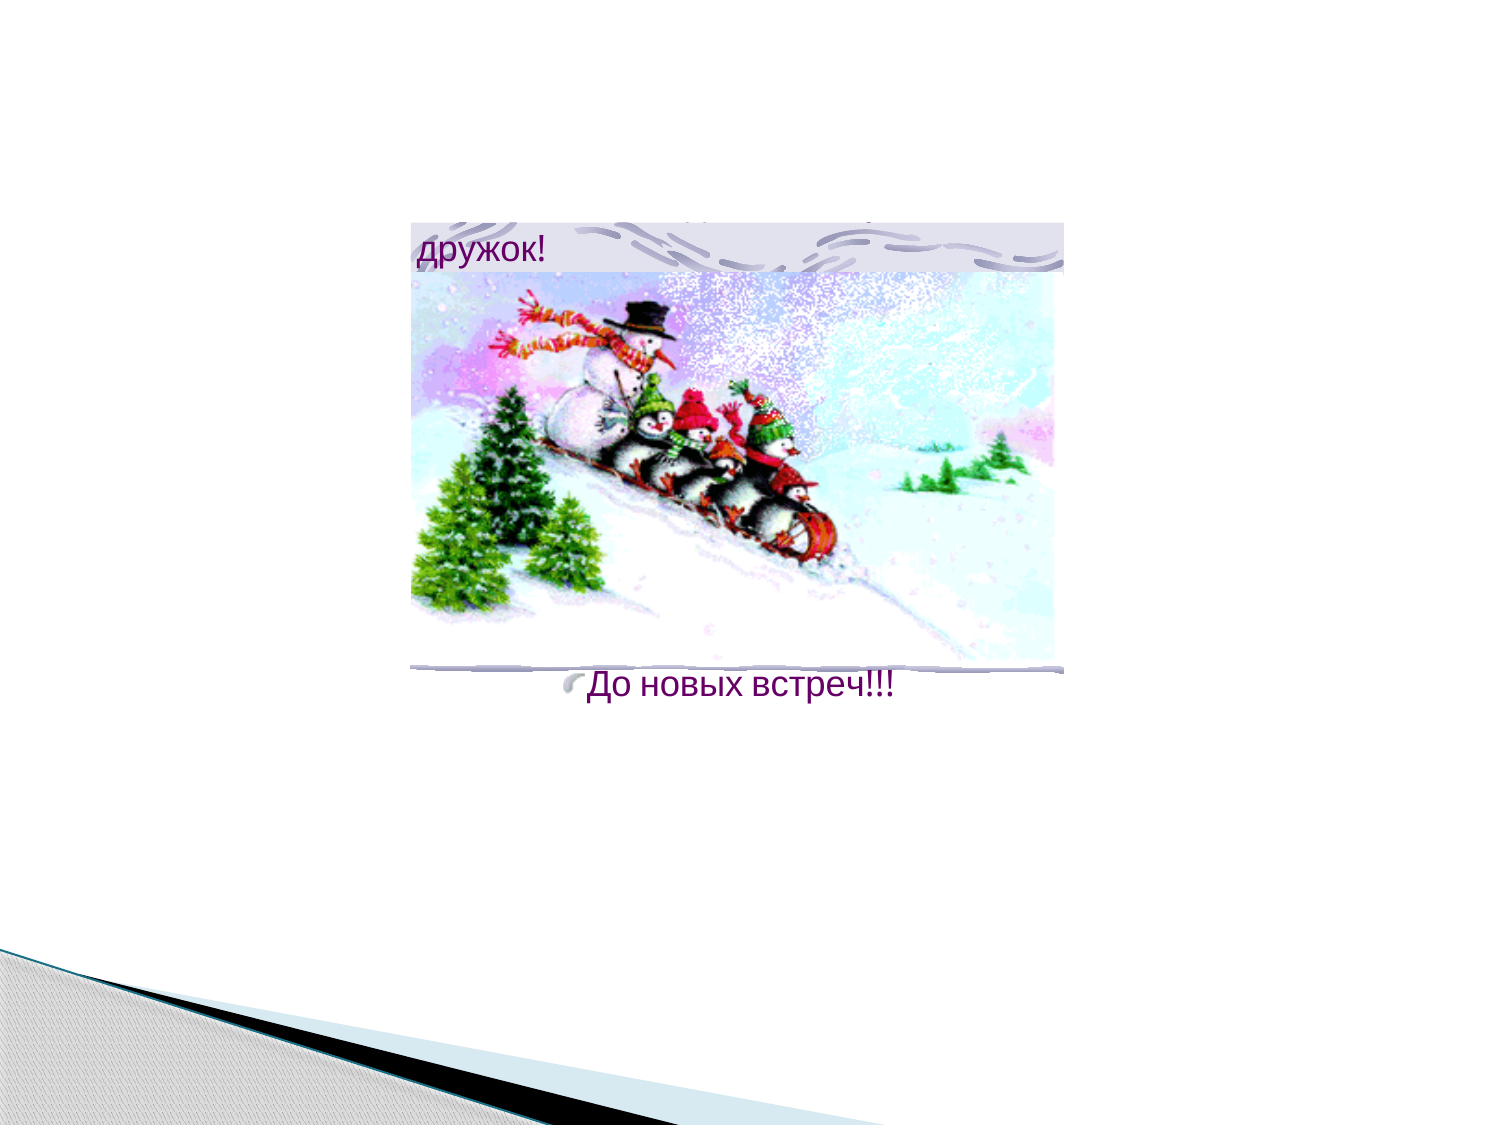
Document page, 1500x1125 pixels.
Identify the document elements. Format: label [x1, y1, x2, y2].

picture [409, 222, 1064, 713]
